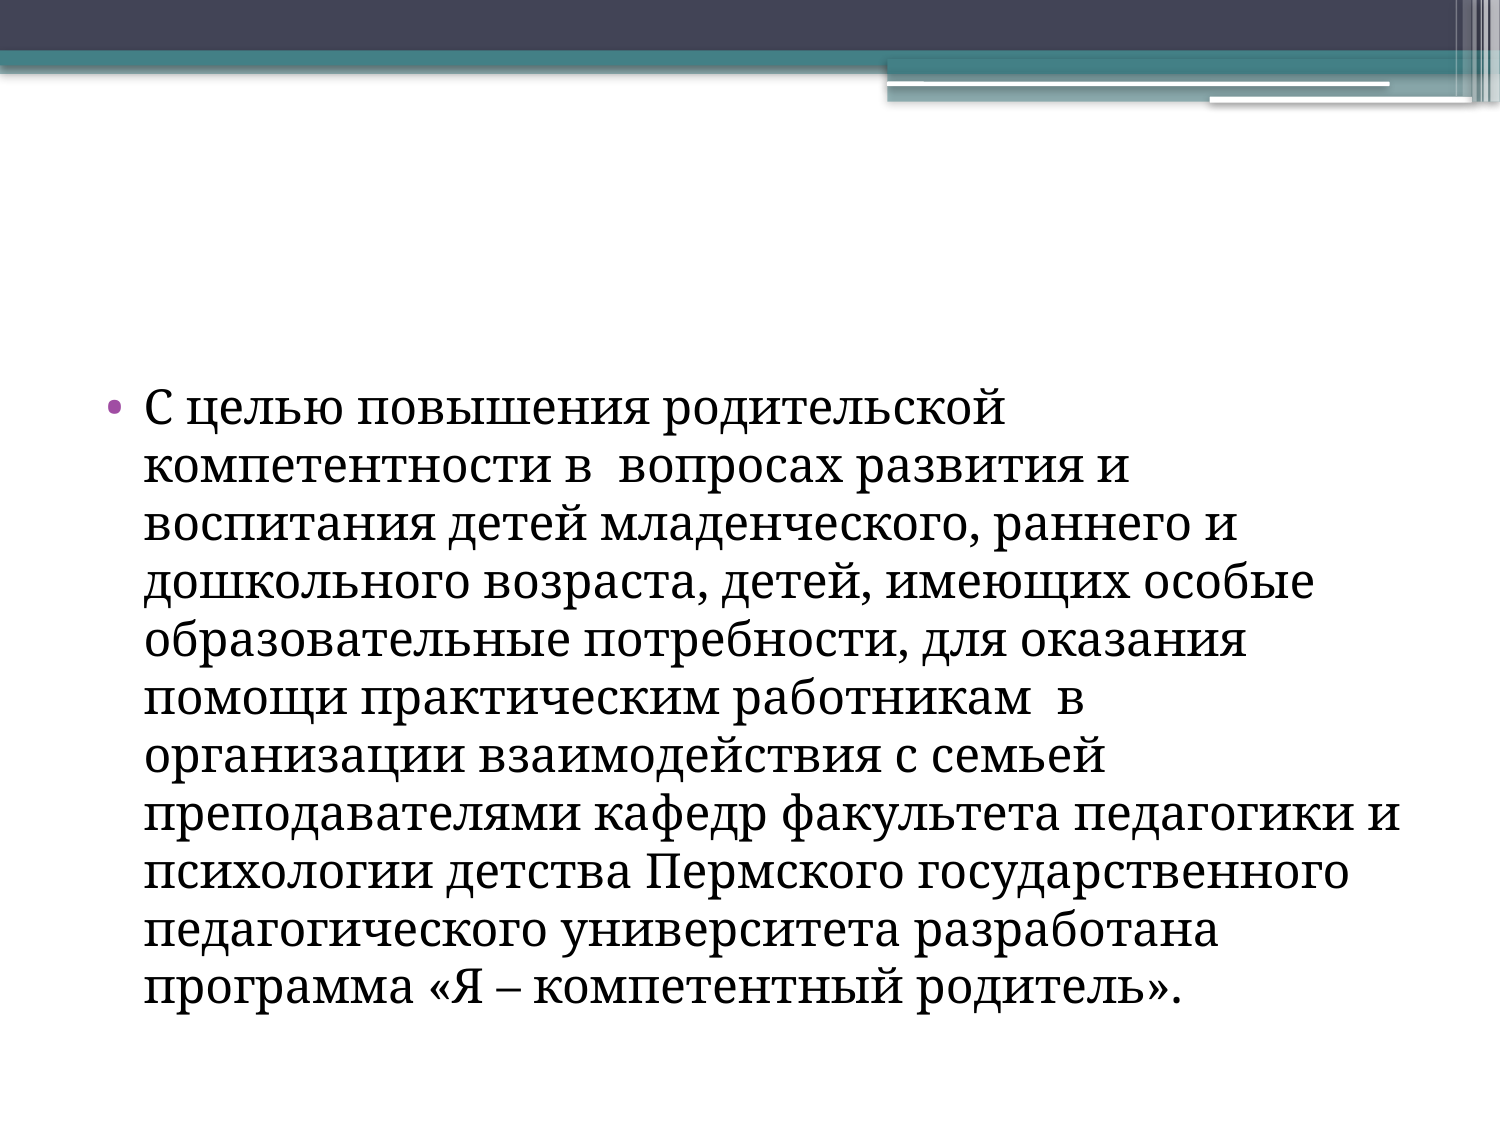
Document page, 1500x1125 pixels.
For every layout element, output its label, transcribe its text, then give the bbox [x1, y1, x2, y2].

list С целью повышения родительской компетентности в вопросах развития и воспитания детей младенческого, раннего и дошкольного возраста, детей, имеющих особые образовательные потребности, для оказания помощи практическим работникам в организации взаимодействия с семьей преподавателями кафедр факультета педагогики и психологии детства Пермского государственного педагогического университета разработана программа «Я – компетентный родитель». [75, 368, 1425, 1079]
